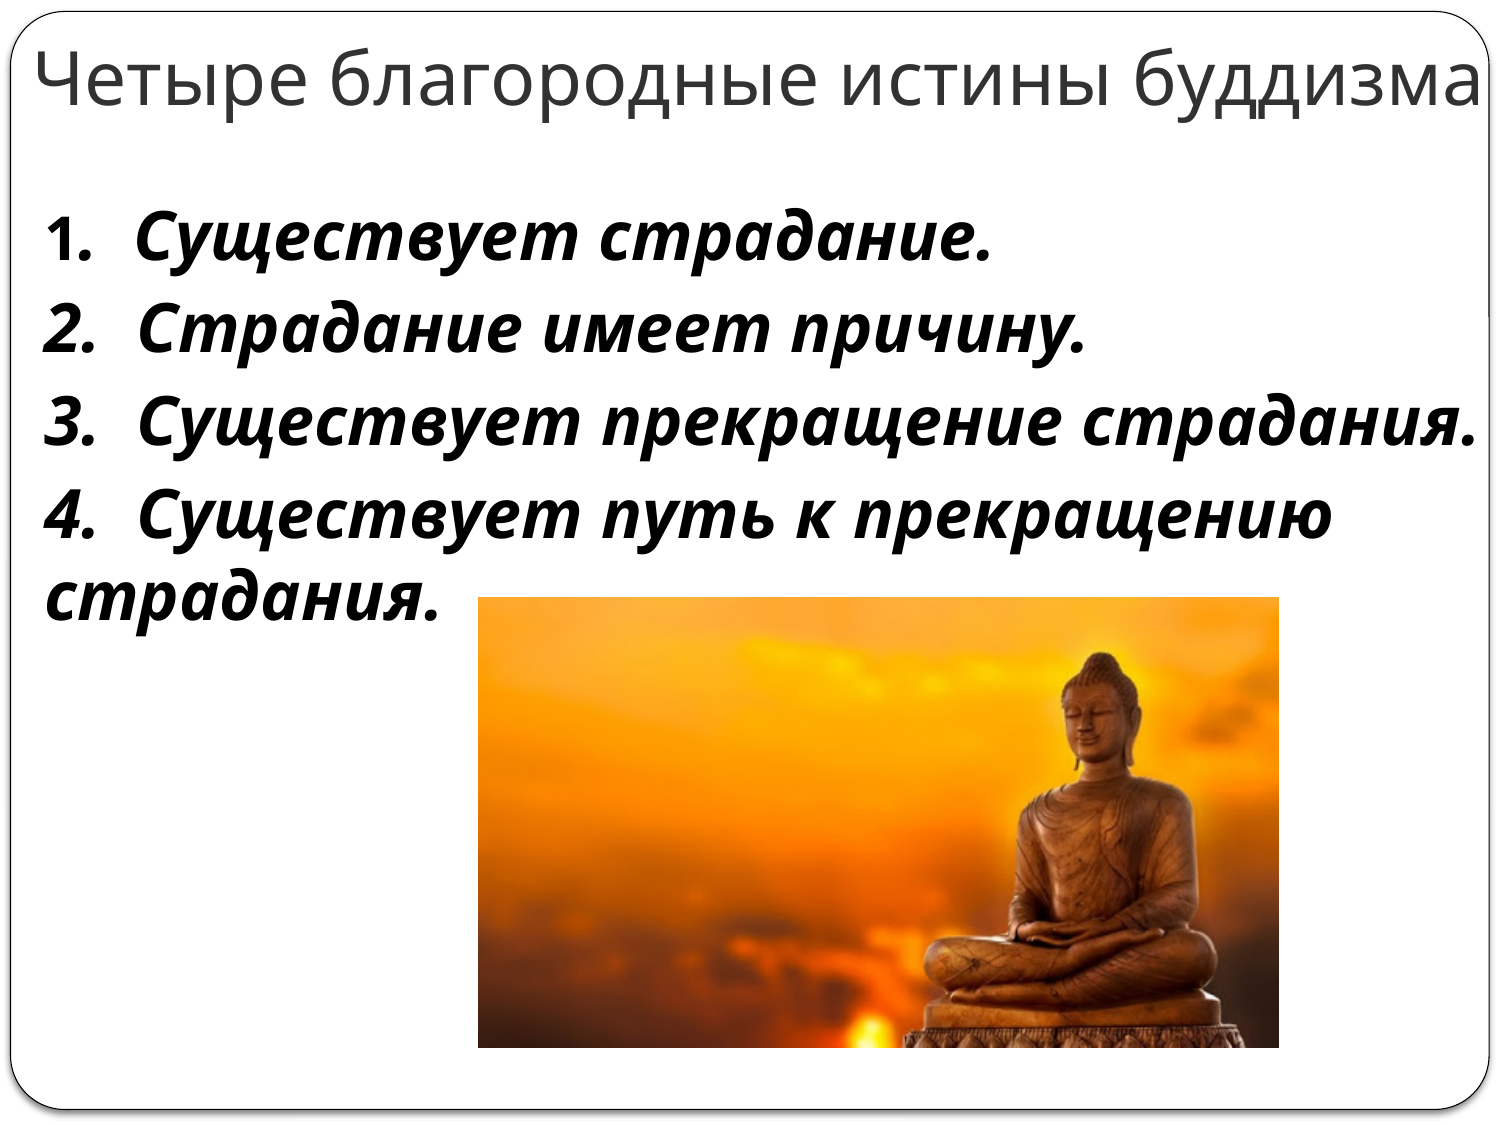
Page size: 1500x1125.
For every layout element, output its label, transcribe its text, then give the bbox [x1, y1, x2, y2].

picture [478, 597, 1279, 1049]
title Четыре благородные истины буддизма [17, 0, 1500, 136]
list 1. Существует страдание. 2. Страдание имеет причину. 3. Существует прекращение страдания. 4. Существует путь к прекращению страдания. [29, 184, 1500, 681]
